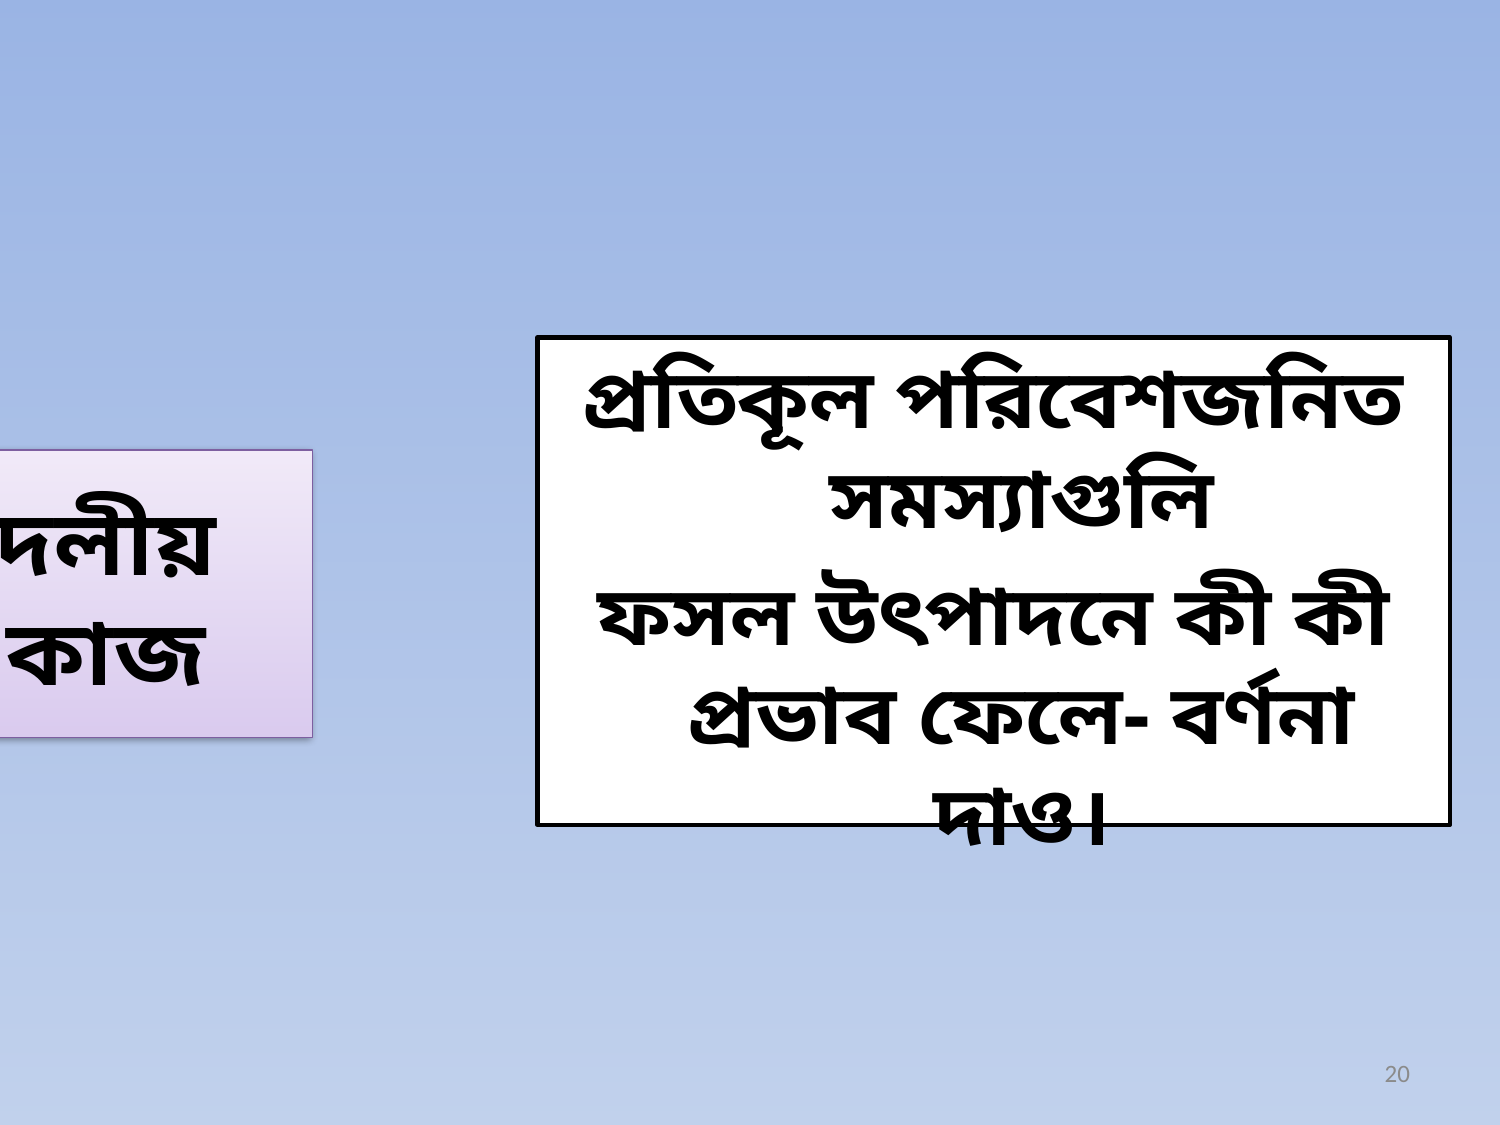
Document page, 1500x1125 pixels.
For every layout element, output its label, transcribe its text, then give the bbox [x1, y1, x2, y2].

slide_number 20 [1074, 1042, 1425, 1103]
title দলীয় কাজ [0, 449, 313, 738]
list প্রতিকূল পরিবেশজনিত সমস্যাগুলি ফসল উৎপাদনে কী কী প্রভাব ফেলে- বর্ণনা দাও। [535, 335, 1452, 827]
